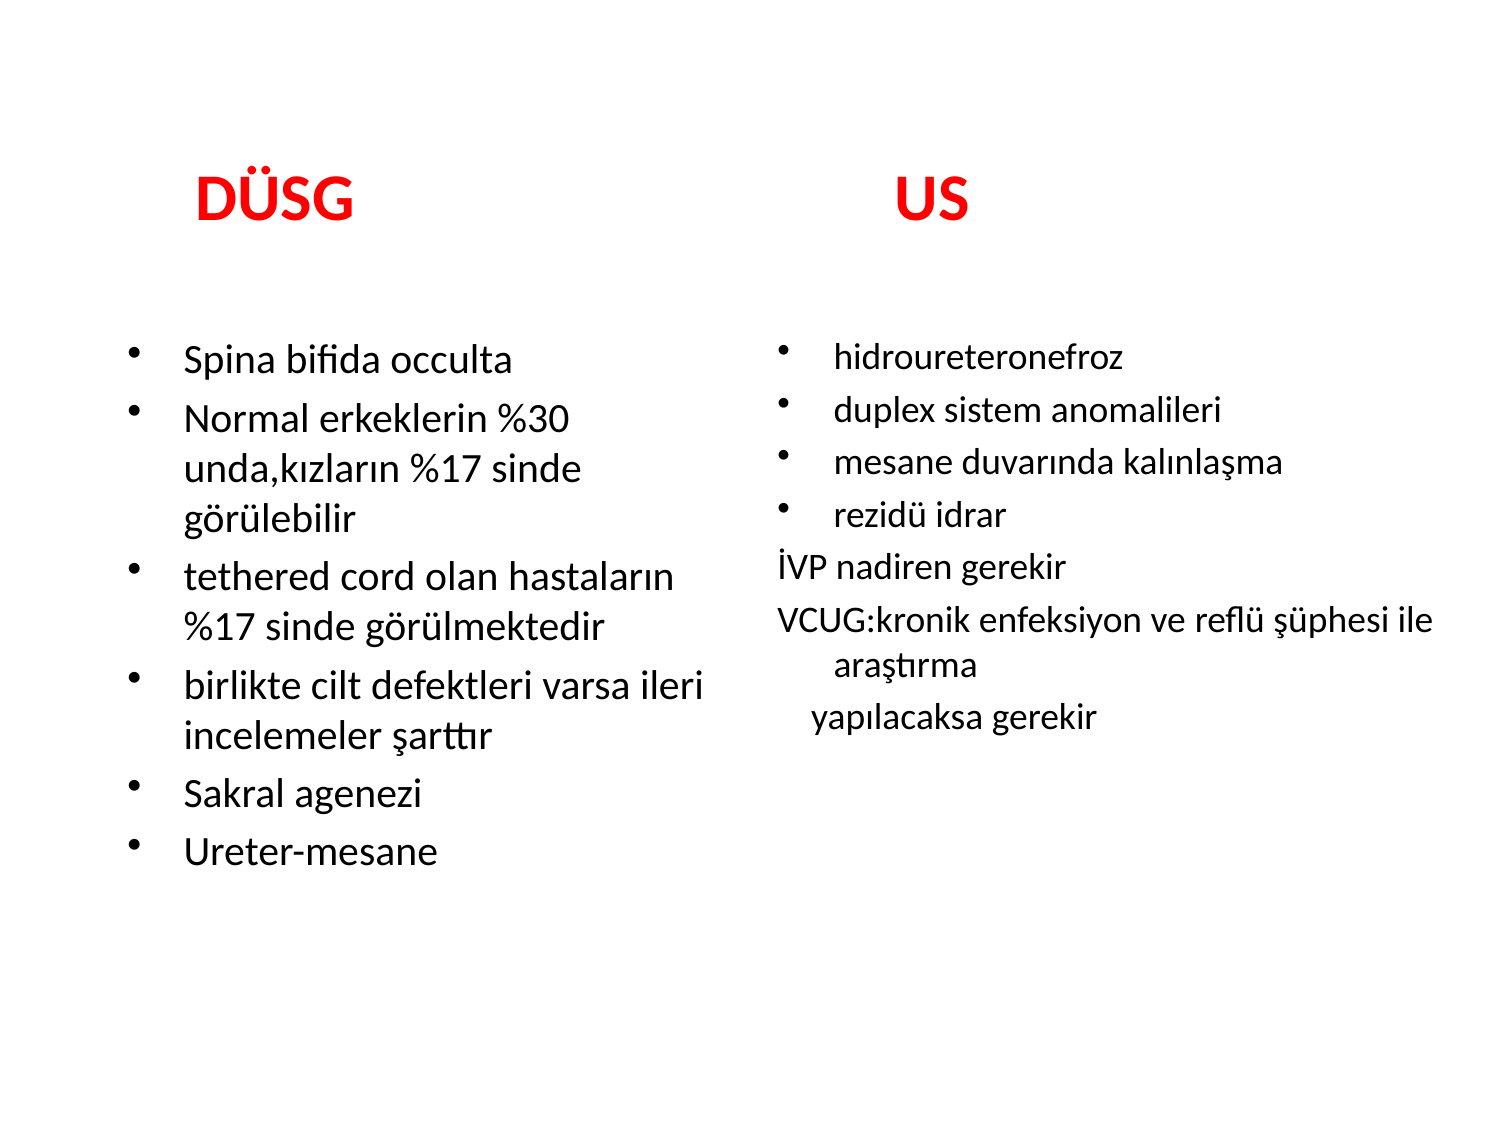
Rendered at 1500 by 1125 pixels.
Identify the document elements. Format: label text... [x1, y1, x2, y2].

text_box Spina bifida occulta Normal erkeklerin %30 unda,kızların %17 sinde görülebilir tethered cord olan hastaların %17 sinde görülmektedir birlikte cilt defektleri varsa ileri incelemeler şarttır Sakral agenezi Ureter-mesane taşı [112, 324, 738, 1000]
text_box hidroureteronefroz duplex sistem anomalileri mesane duvarında kalınlaşma rezidü idrar İVP nadiren gerekir VCUG:kronik enfeksiyon ve reflü şüphesi ile araştırma yapılacaksa gerekir [762, 324, 1500, 1000]
text_box DÜSG US [112, 99, 1388, 288]
